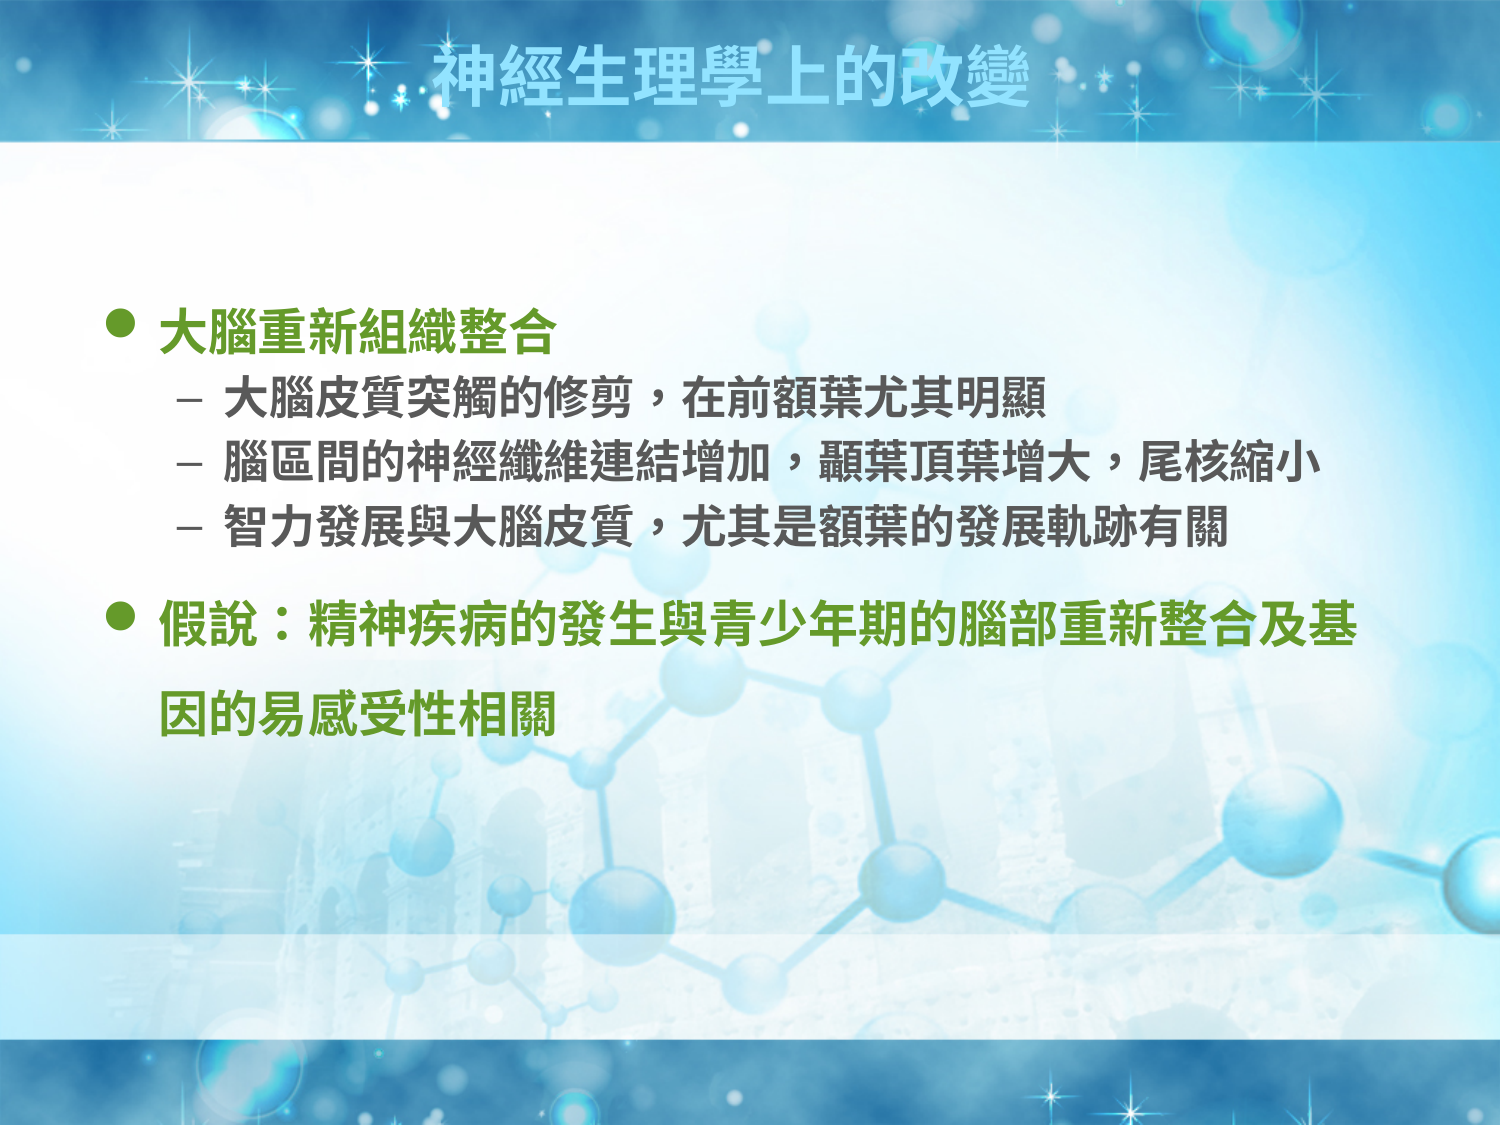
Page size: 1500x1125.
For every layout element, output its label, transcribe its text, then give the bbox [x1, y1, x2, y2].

list 大腦重新組織整合 大腦皮質突觸的修剪，在前額葉尤其明顯 腦區間的神經纖維連結增加，顳葉頂葉增大，尾核縮小 智力發展與大腦皮質，尤其是額葉的發展軌跡有關 假說：精神疾病的發生與青少年期的腦部重新整合及基因的易感受性相關 [86, 262, 1412, 1005]
title 神經生理學上的改變 [64, 0, 1415, 149]
picture [0, 0, 1500, 1125]
